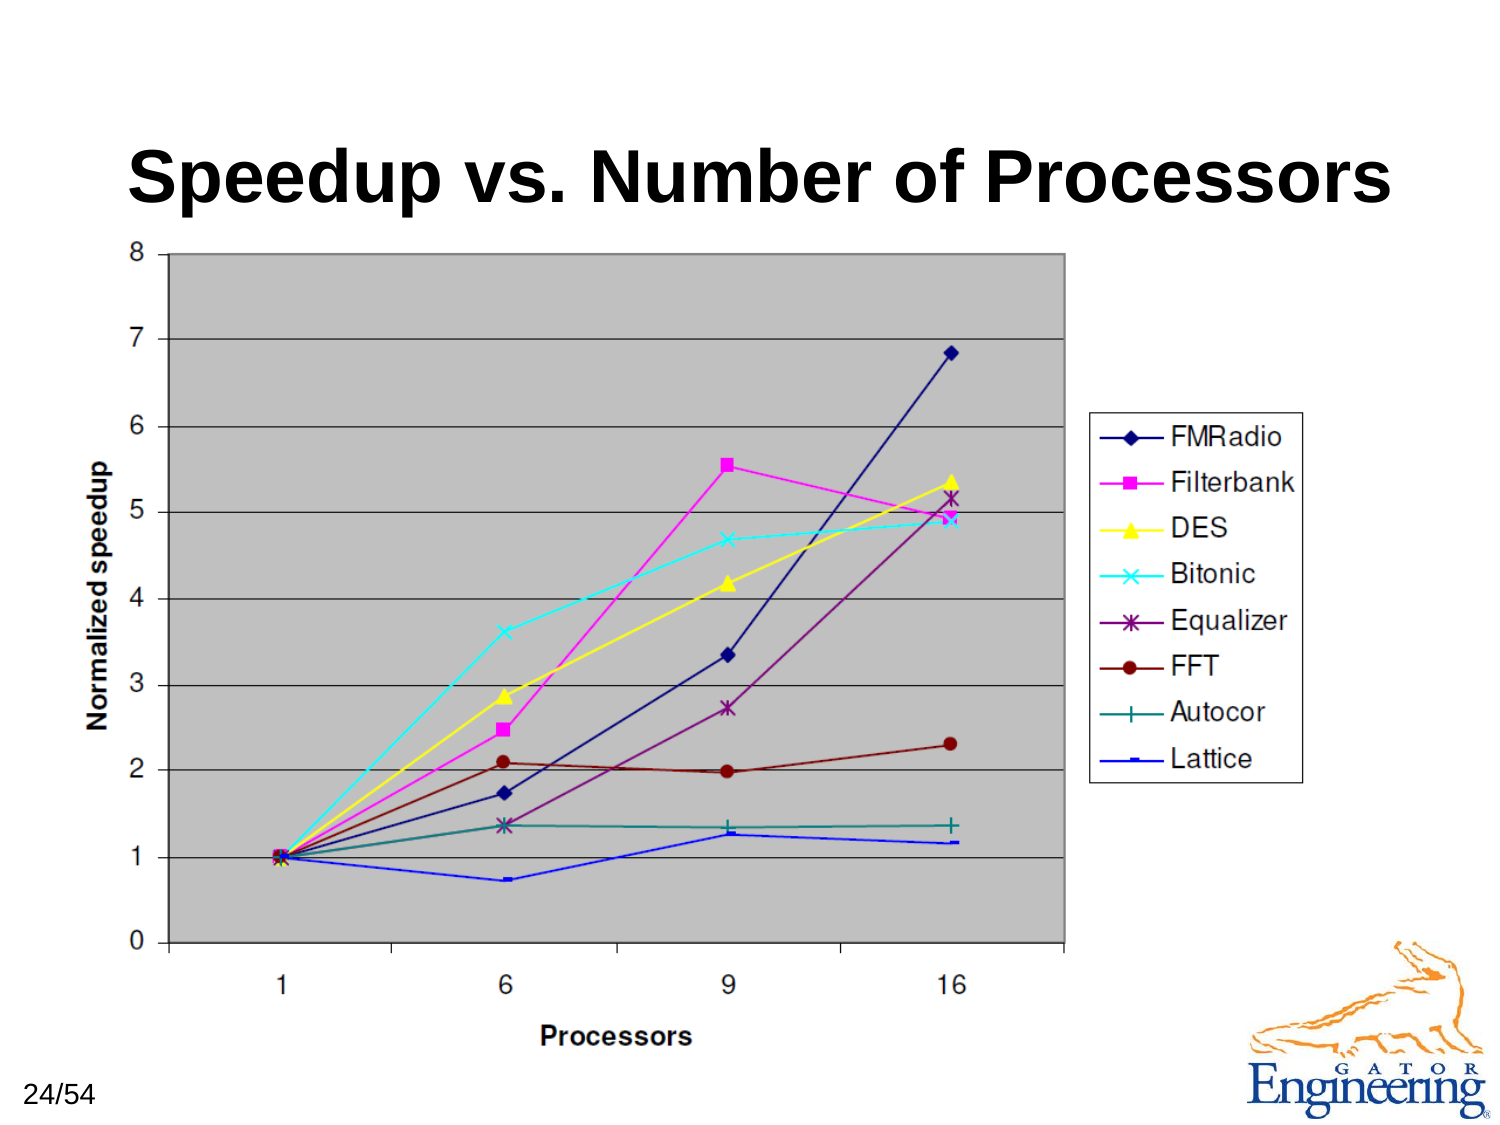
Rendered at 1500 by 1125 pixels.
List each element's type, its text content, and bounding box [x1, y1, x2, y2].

title Speedup vs. Number of Processors [75, 45, 1425, 233]
picture [74, 232, 1322, 1075]
text_box 24/54 [8, 1068, 115, 1119]
text_box [1247, 941, 1491, 1119]
